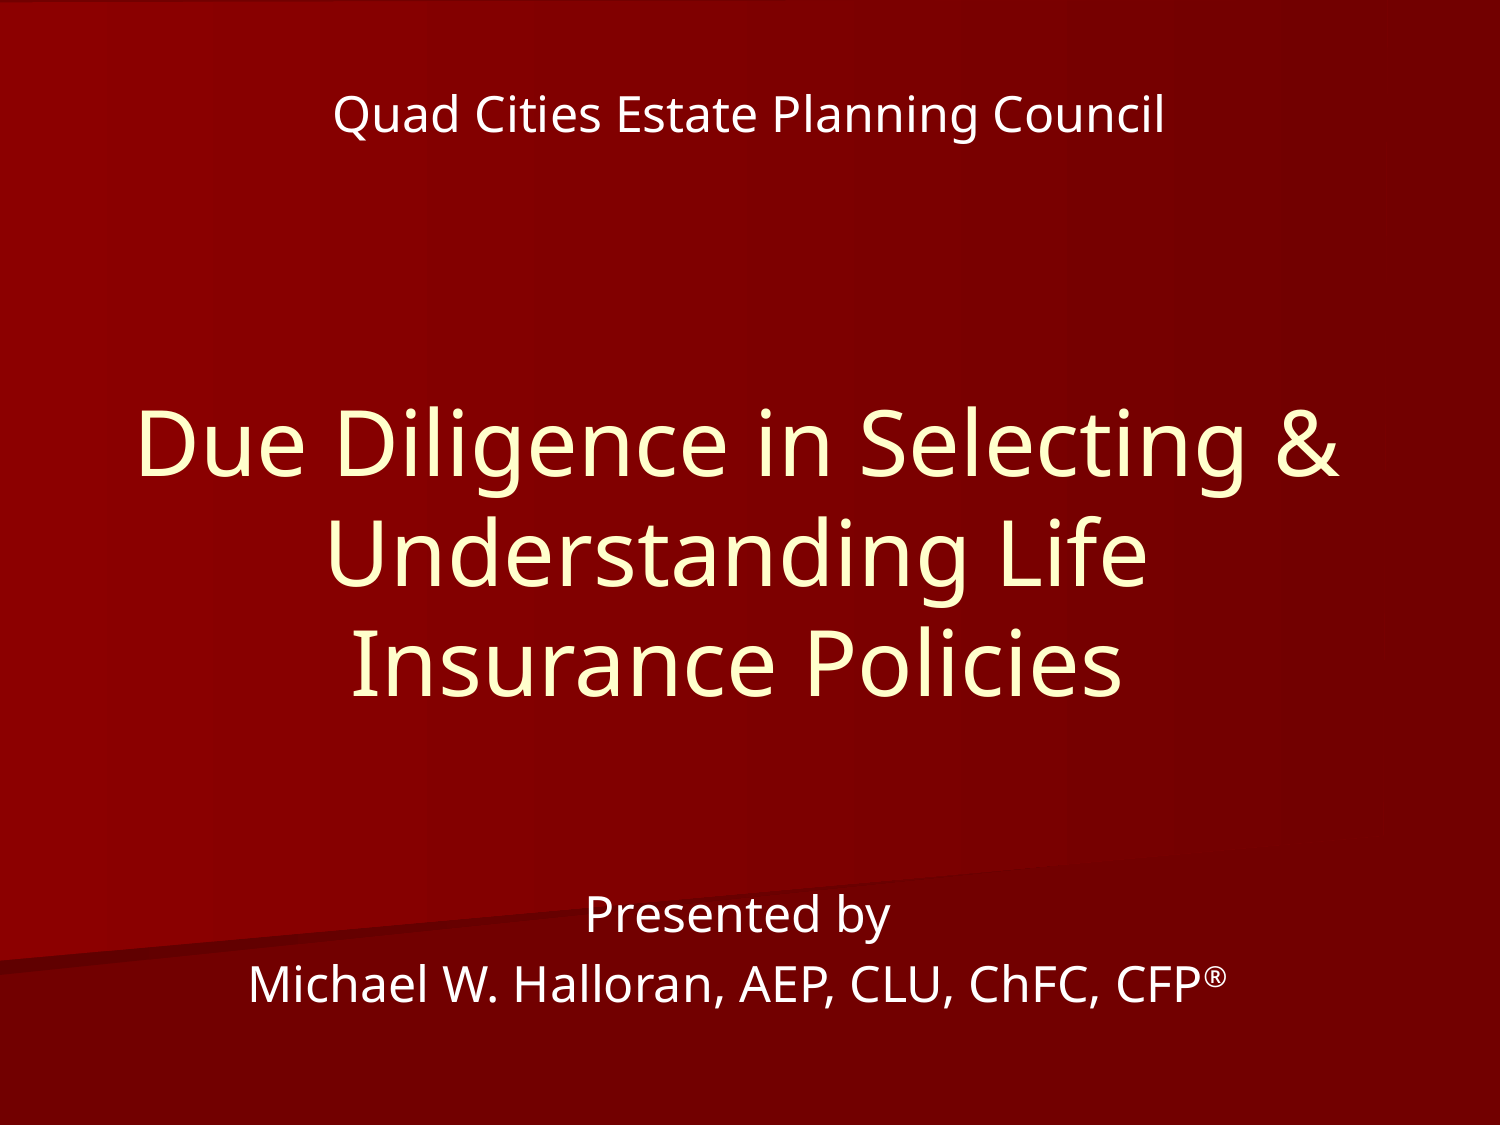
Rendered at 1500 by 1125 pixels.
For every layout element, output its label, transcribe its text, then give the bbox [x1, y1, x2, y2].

subtitle Presented by Michael W. Halloran, AEP, CLU, ChFC, CFP® [149, 874, 1326, 1125]
title Due Diligence in Selecting & Understanding Life Insurance Policies [99, 312, 1376, 723]
text_box Quad Cities Estate Planning Council [149, 74, 1350, 150]
